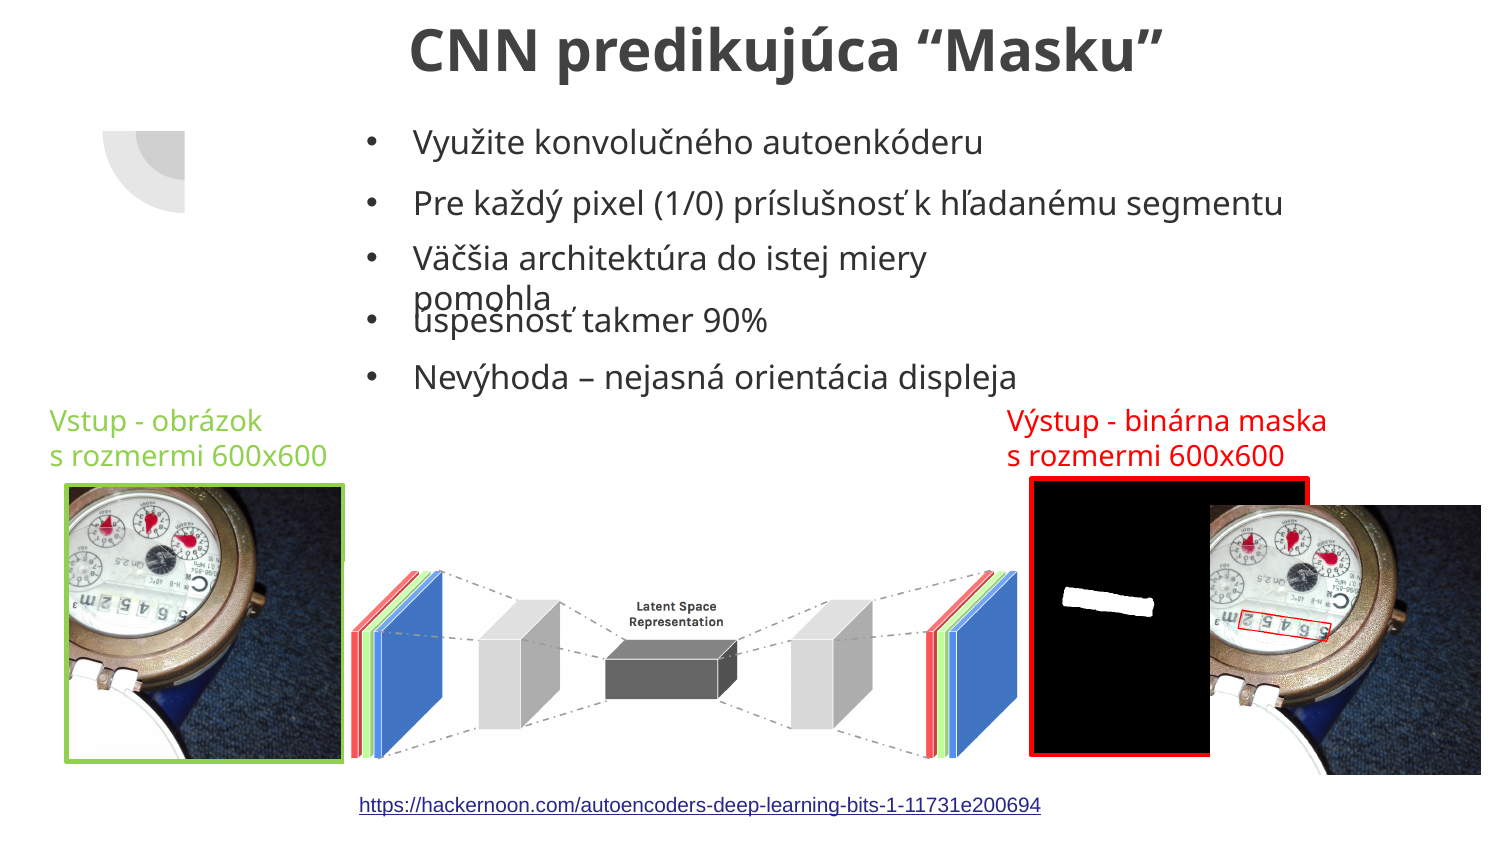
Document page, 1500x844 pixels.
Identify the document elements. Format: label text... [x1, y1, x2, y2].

text_box Vstup - obrázok s rozmermi 600x600 [34, 394, 375, 480]
picture [68, 486, 341, 760]
title CNN predikujúca “Masku” [194, 0, 1393, 162]
picture [343, 480, 1481, 776]
text_box Nevýhoda – nejasná orientácia displeja [351, 348, 1084, 404]
text_box Výstup - binárna maska s rozmermi 600x600 [992, 394, 1347, 480]
text_box Väčšia architektúra do istej miery pomohla [351, 230, 1064, 291]
text_box Využite konvolučného autoenkóderu [351, 113, 1084, 169]
text_box úspešnosť takmer 90% [351, 291, 1084, 347]
text_box https://hackernoon.com/autoencoders-deep-learning-bits-1-11731e200694 [344, 784, 1057, 825]
text_box Pre každý pixel (1/0) príslušnosť k hľadanému segmentu [351, 174, 1481, 230]
